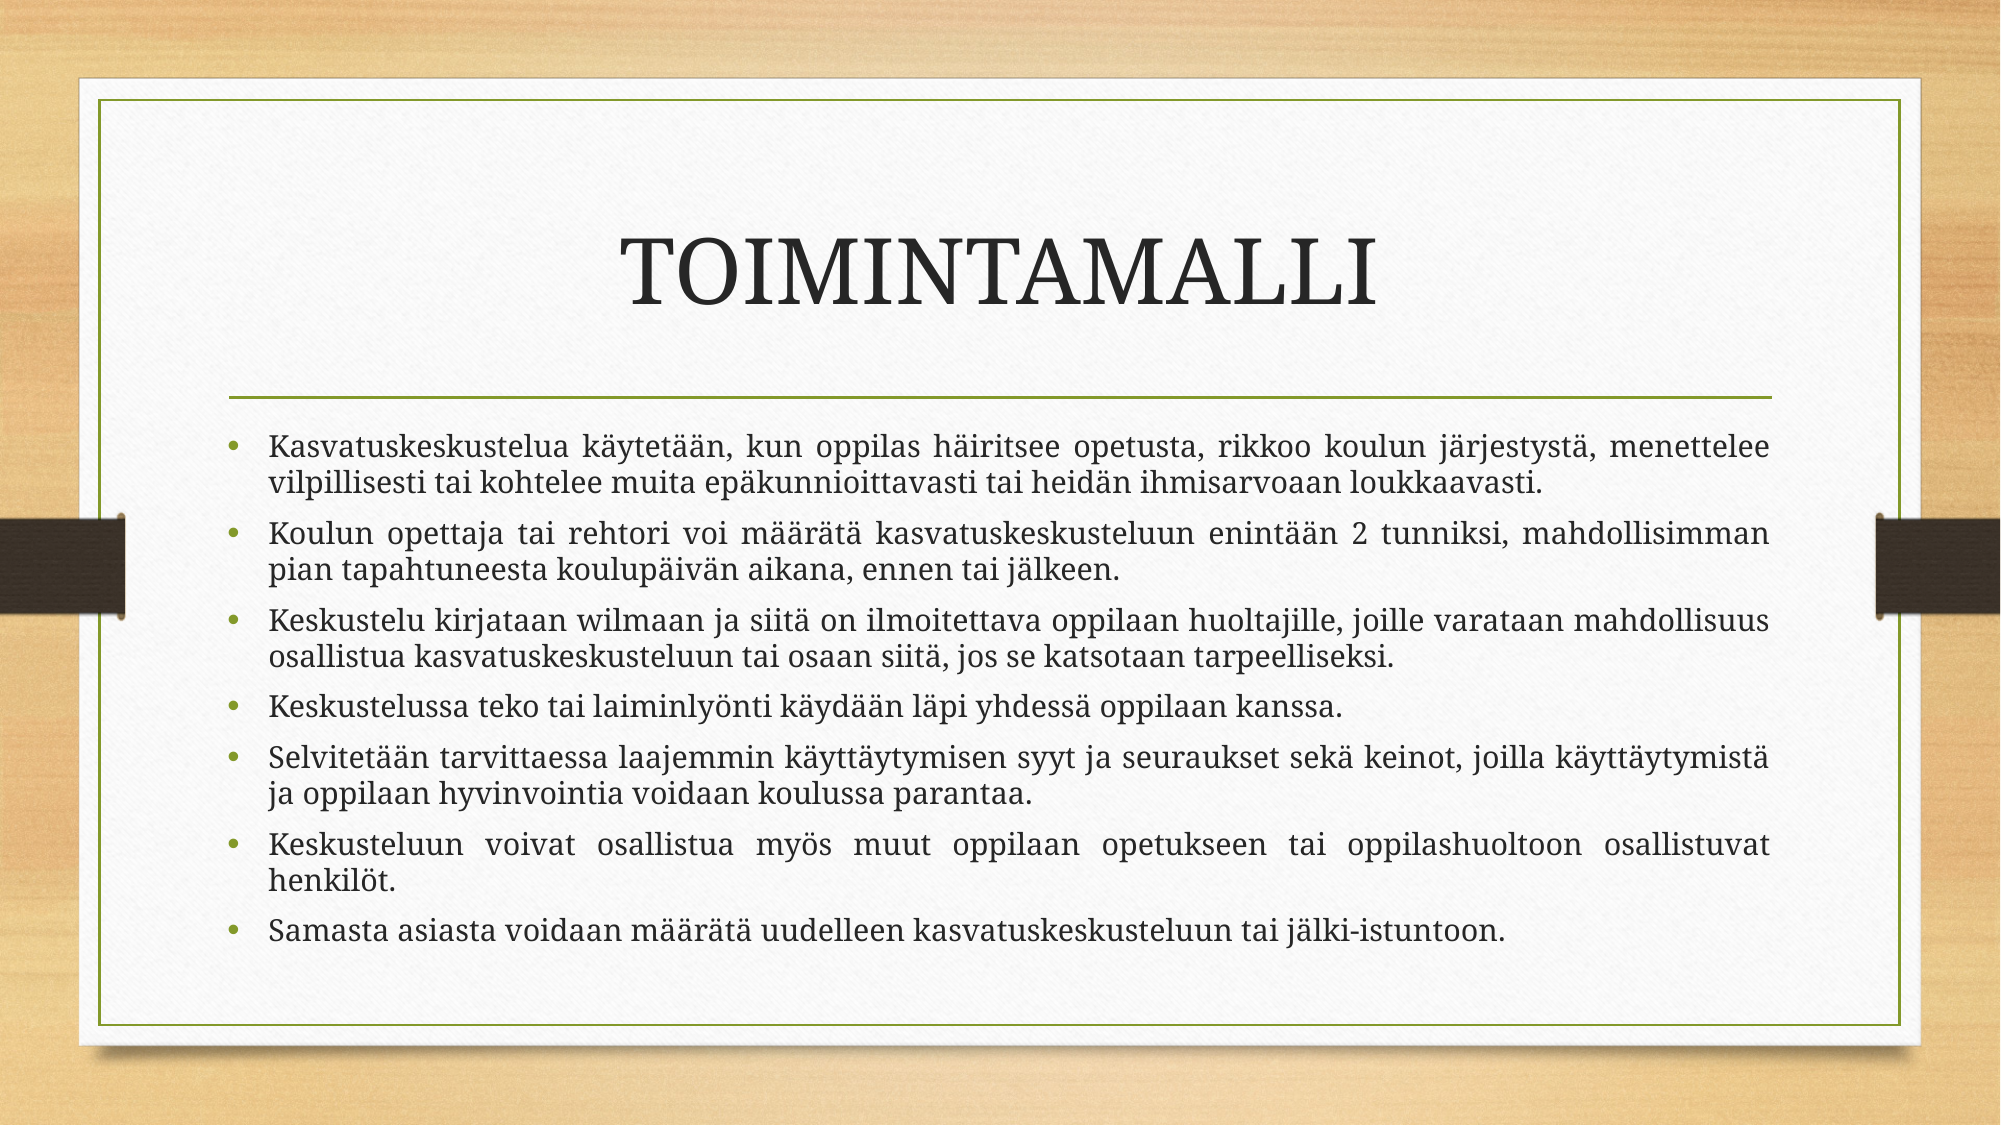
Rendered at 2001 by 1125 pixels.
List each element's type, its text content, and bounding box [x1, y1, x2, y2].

title TOIMINTAMALLI [212, 161, 1788, 375]
picture [0, 0, 2001, 1125]
list Kasvatuskeskustelua käytetään, kun oppilas häiritsee opetusta, rikkoo koulun järjestystä, menettelee vilpillisesti tai kohtelee muita epäkunnioittavasti tai heidän ihmisarvoaan loukkaavasti. Koulun opettaja tai rehtori voi määrätä kasvatuskeskusteluun enintään 2 tunniksi, mahdollisimman pian tapahtuneesta koulupäivän aikana, ennen tai jälkeen. Keskustelu kirjataan wilmaan ja siitä on ilmoitettava oppilaan huoltajille, joille varataan mahdollisuus osallistua kasvatuskeskusteluun tai osaan siitä, jos se katsotaan tarpeelliseksi. Keskustelussa teko tai laiminlyönti käydään läpi yhdessä oppilaan kanssa. Selvitetään tarvittaessa laajemmin käyttäytymisen syyt ja seuraukset sekä keinot, joilla käyttäytymistä ja oppilaan hyvinvointia voidaan koulussa parantaa. Keskusteluun voivat osallistua myös muut oppilaan opetukseen tai oppilashuoltoon osallistuvat henkilöt. Samasta asiasta voidaan määrätä uudelleen kasvatuskeskusteluun tai jälki-istuntoon. [212, 419, 1788, 964]
